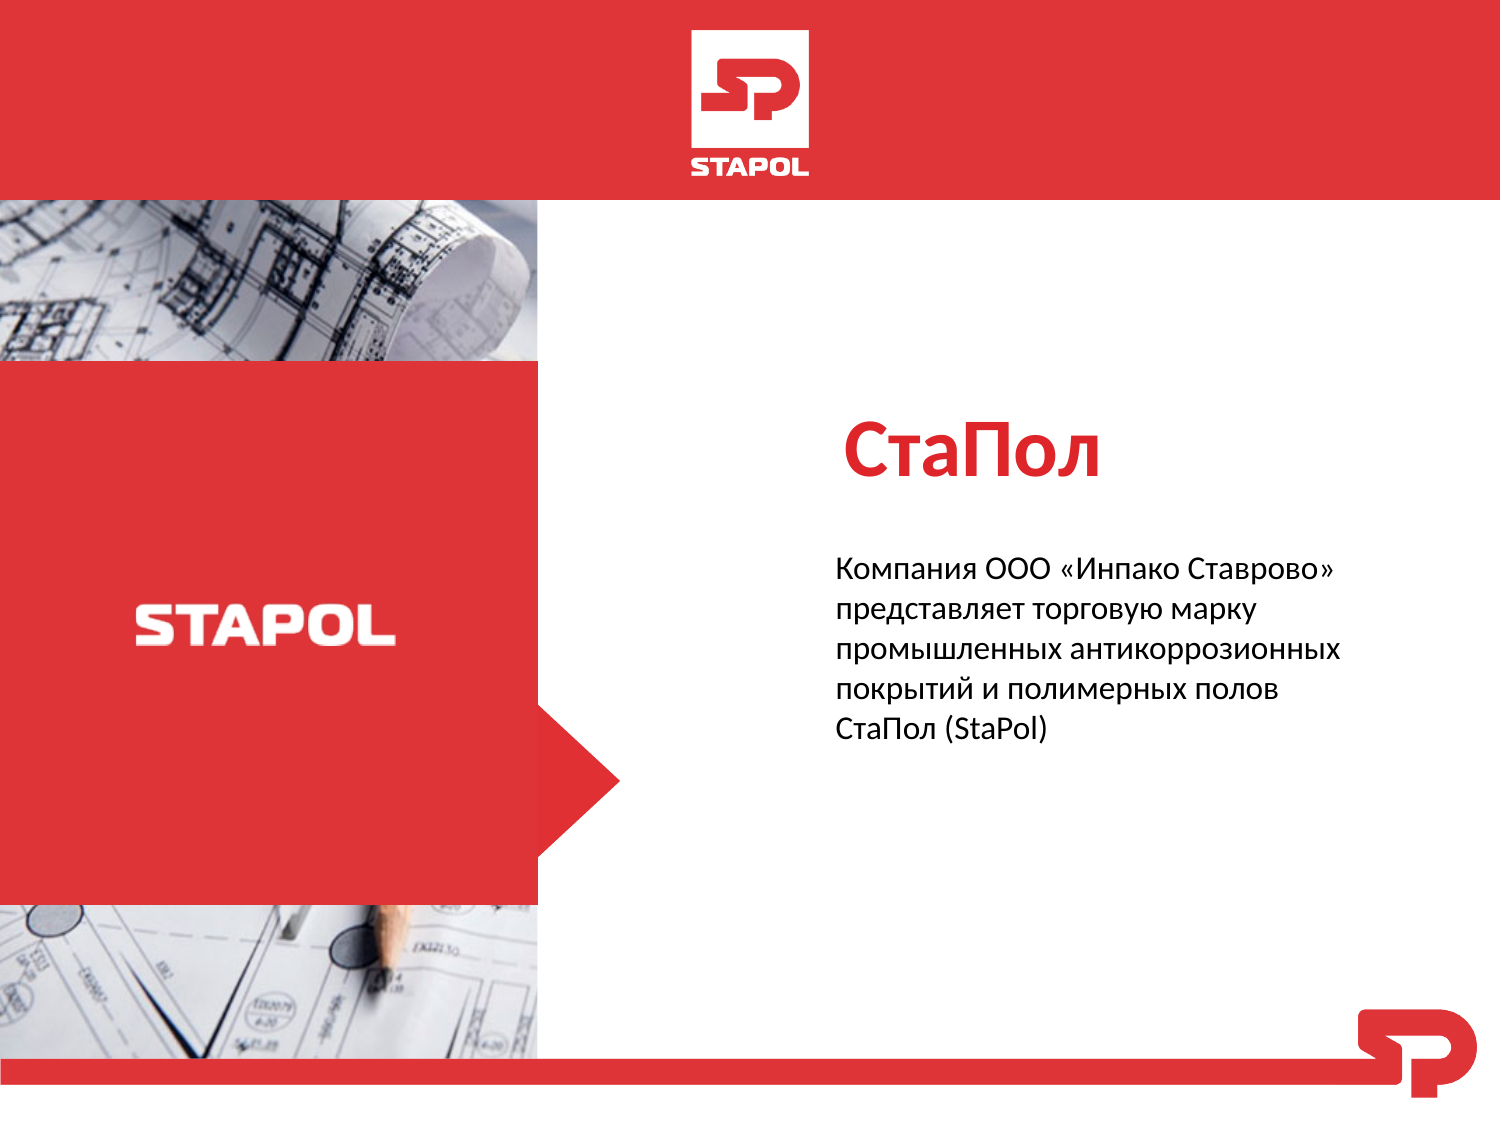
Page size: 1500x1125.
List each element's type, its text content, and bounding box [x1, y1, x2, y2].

text_box Компания ООО «Инпако Ставрово» представляет торговую марку промышленных антикоррозионных покрытий и полимерных полов СтаПол (StaPol) [820, 538, 1376, 754]
picture [0, 0, 1500, 1099]
text_box [542, 705, 623, 857]
text_box СтаПол [829, 385, 1118, 501]
